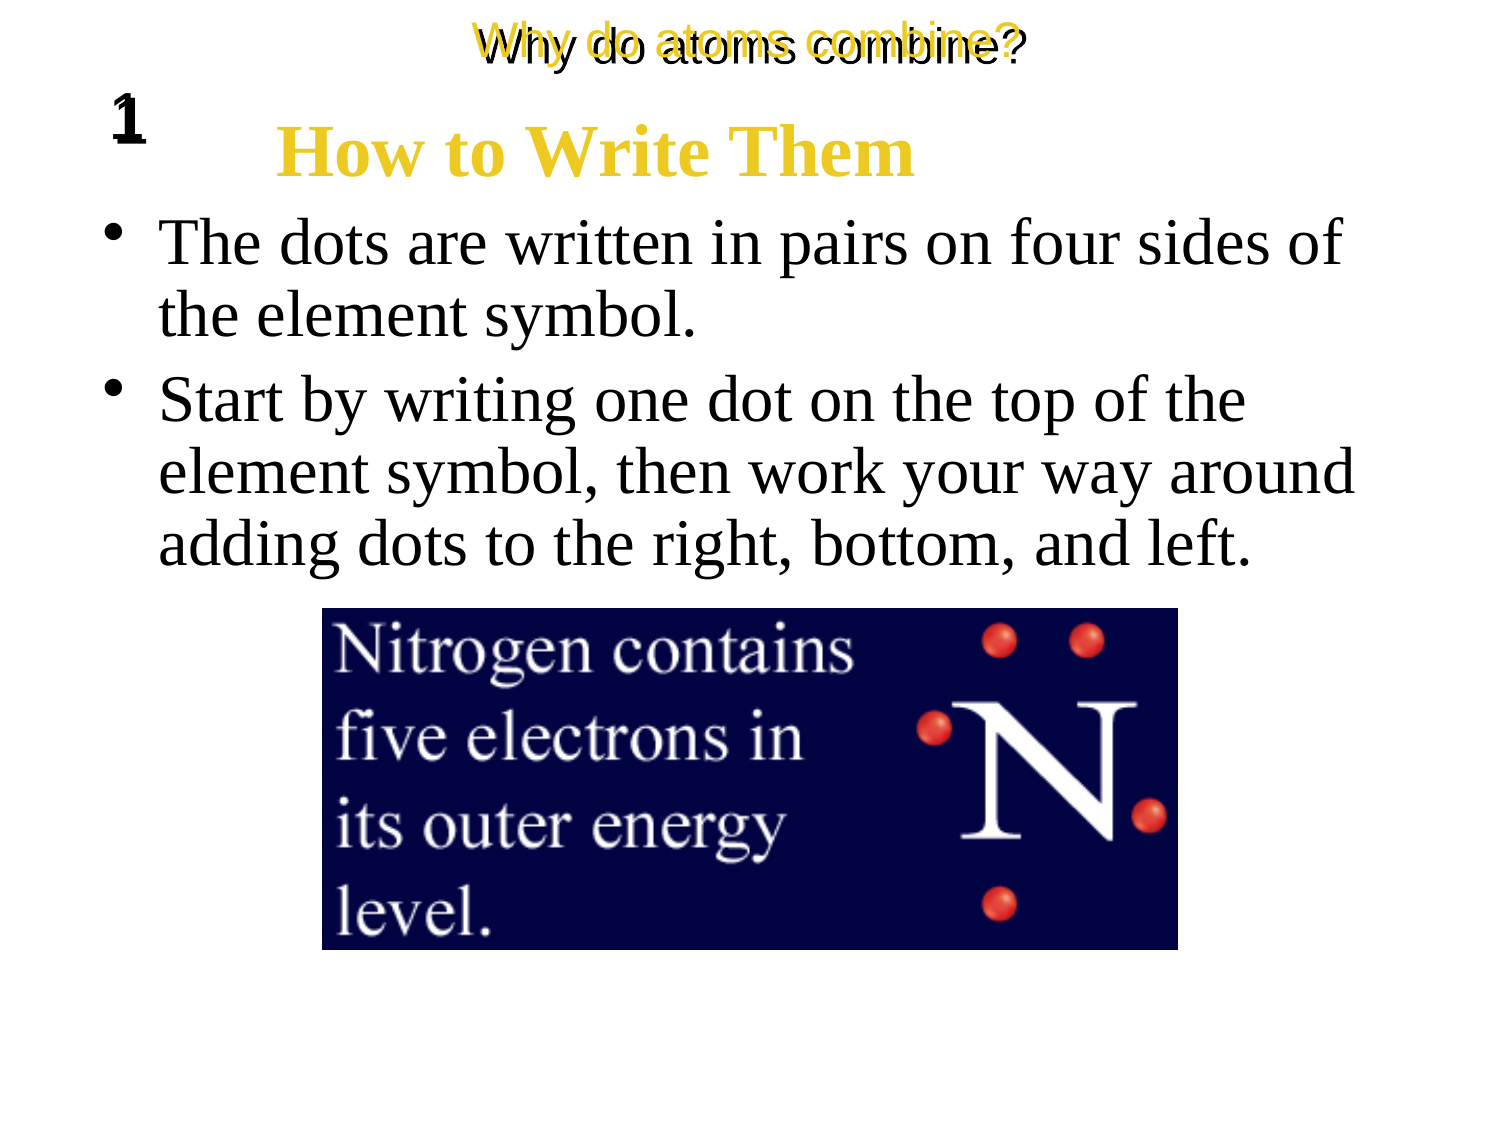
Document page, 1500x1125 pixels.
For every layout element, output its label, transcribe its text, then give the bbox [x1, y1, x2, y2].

text_box 1 [93, 65, 161, 160]
picture [322, 608, 1178, 950]
text_box Why do atoms combine? [456, 0, 1037, 75]
text_box How to Write Them [261, 103, 1413, 200]
text_box Start by writing one dot on the top of the element symbol, then work your way around adding dots to the right, bottom, and left. [87, 356, 1400, 588]
text_box The dots are written in pairs on four sides of the element symbol. [87, 199, 1375, 356]
